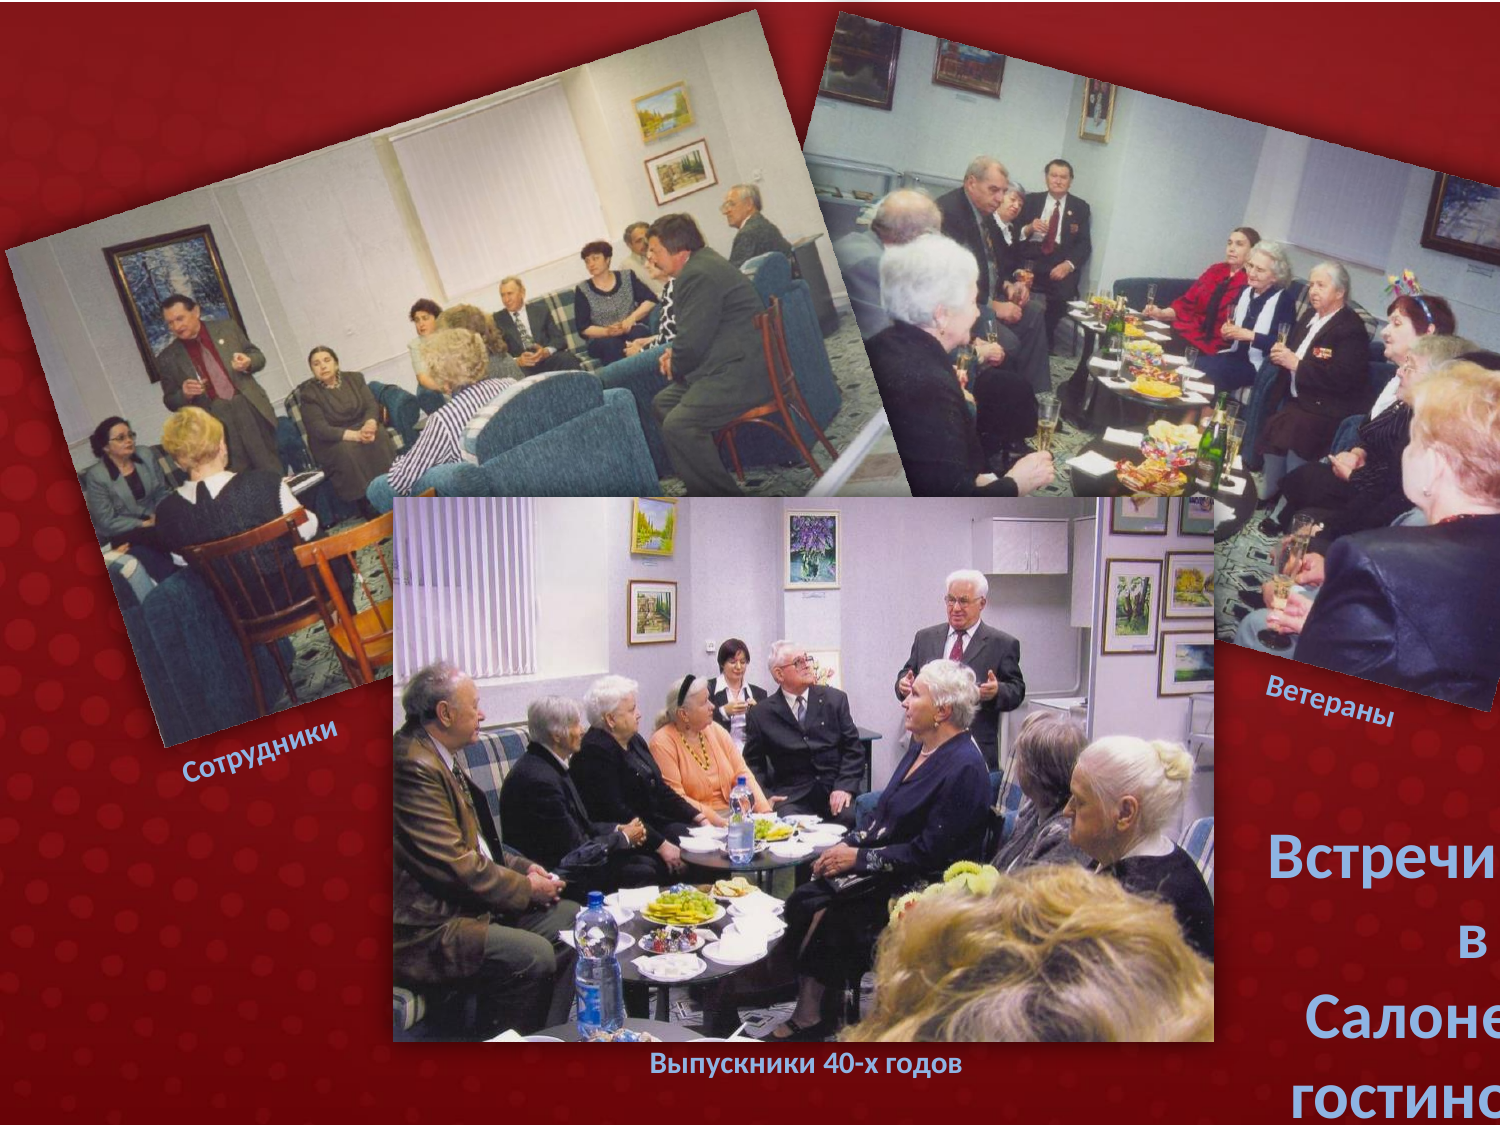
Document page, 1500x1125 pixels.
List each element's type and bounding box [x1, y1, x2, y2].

picture [64, 106, 1500, 1042]
list [0, 2, 1500, 1125]
